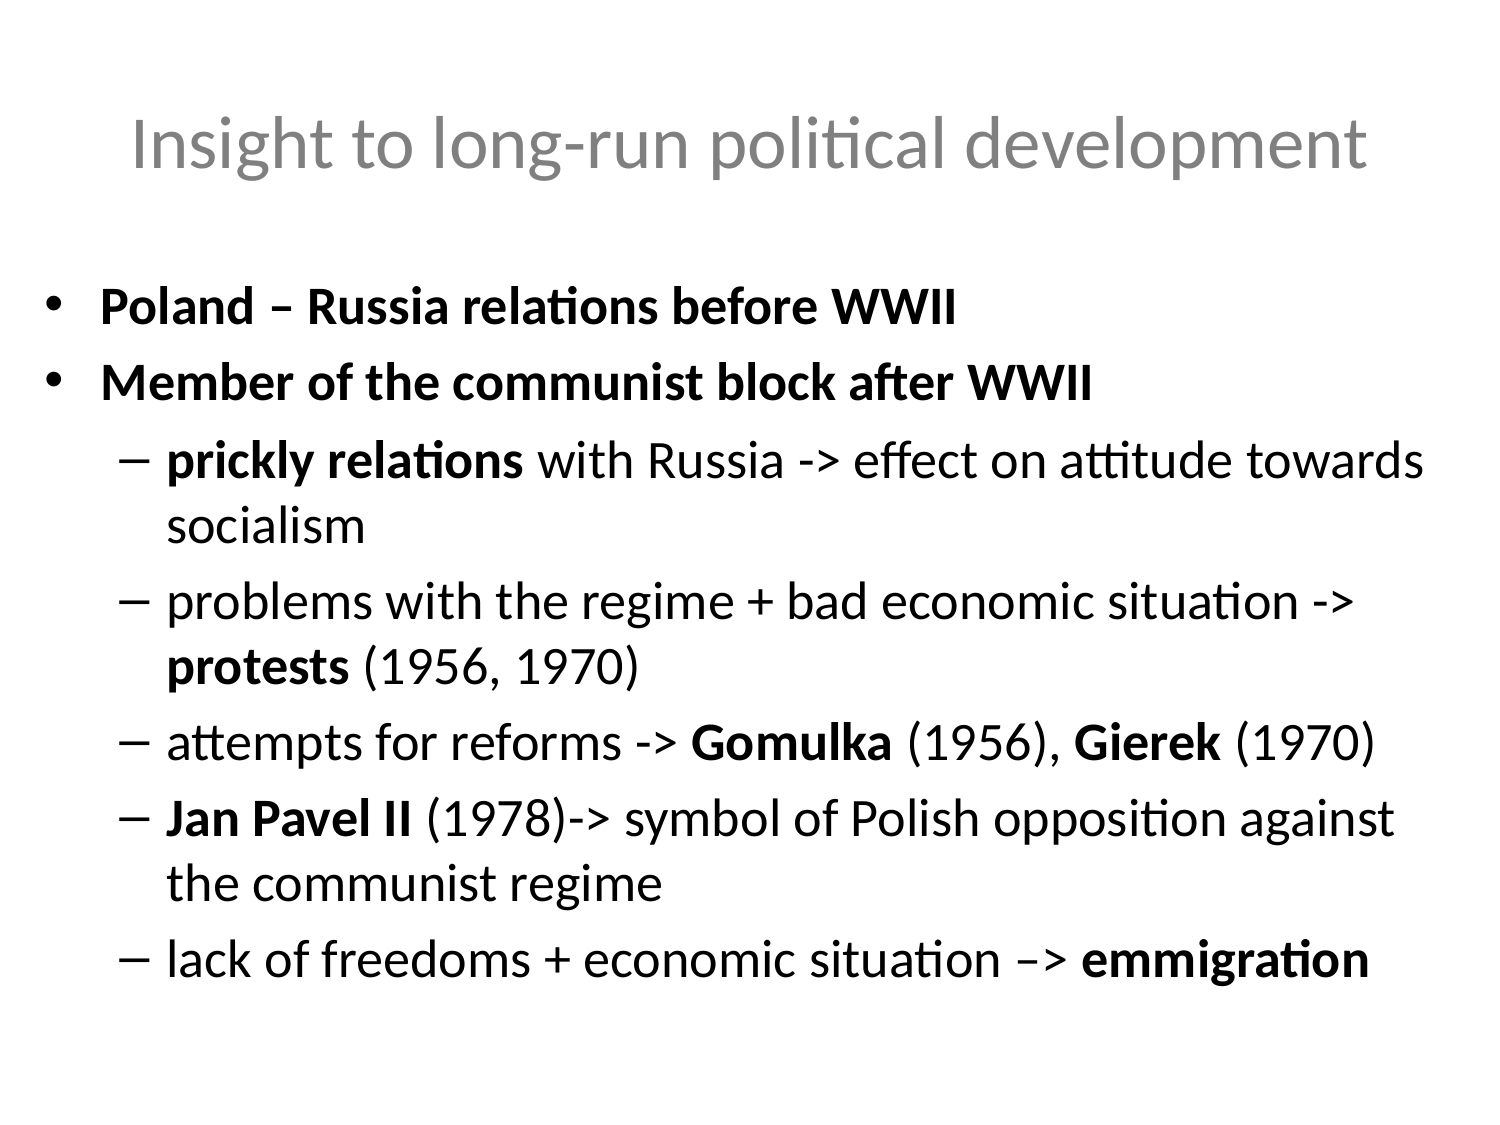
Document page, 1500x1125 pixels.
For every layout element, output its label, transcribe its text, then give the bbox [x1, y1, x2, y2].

list Poland – Russia relations before WWII Member of the communist block after WWII prickly relations with Russia -> effect on attitude towards socialism problems with the regime + bad economic situation -> protests (1956, 1970) attempts for reforms -> Gomulka (1956), Gierek (1970) Jan Pavel II (1978)-> symbol of Polish opposition against the communist regime lack of freedoms + economic situation –> emmigration [29, 262, 1447, 1035]
title Insight to long-run political development [75, 45, 1425, 233]
